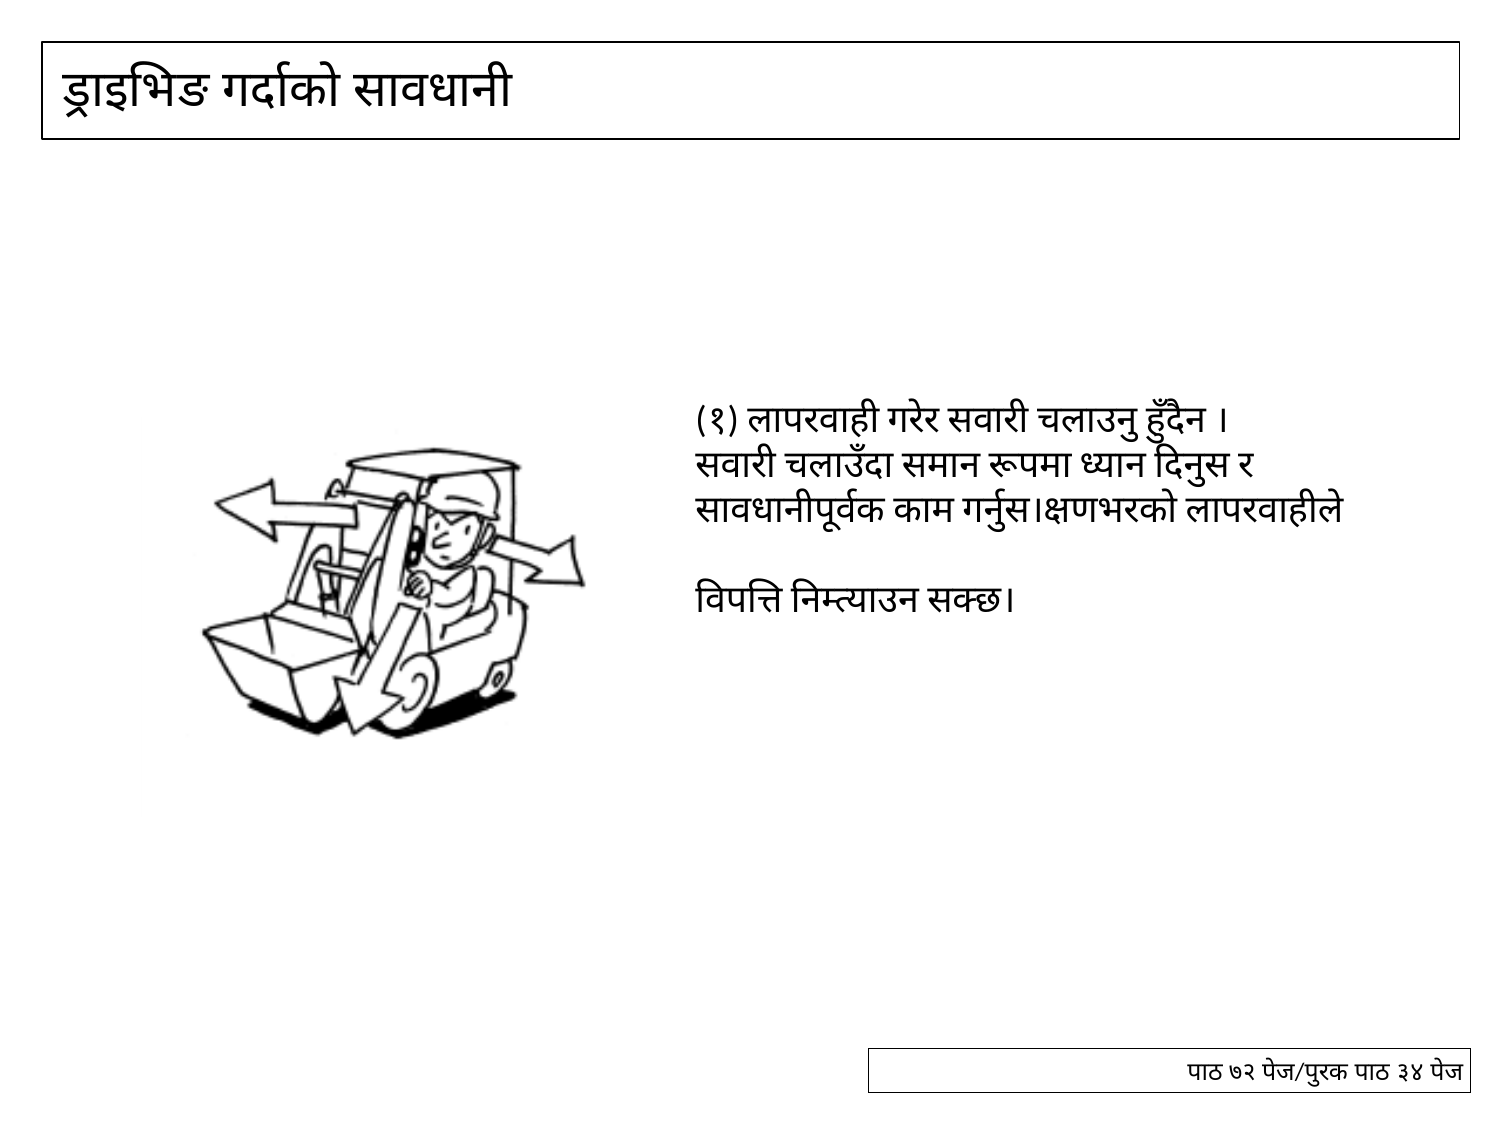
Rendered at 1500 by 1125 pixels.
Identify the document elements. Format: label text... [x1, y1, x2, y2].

text_box (१) लापरवाही गरेर सवारी चलाउनु हुँदैन । सवारी चलाउँदा समान रूपमा ध्यान दिनुस र सावधानीपूर्वक काम गर्नुस।क्षणभरको लापरवाहीले विपत्ति निम्त्याउन सक्छ। [687, 387, 1360, 416]
picture [140, 416, 1360, 817]
title ड्राइभिङ गर्दाको सावधानी [41, 41, 1460, 140]
text_box पाठ ७२ पेज/पुरक पाठ ३४ पेज [868, 1048, 1471, 1093]
